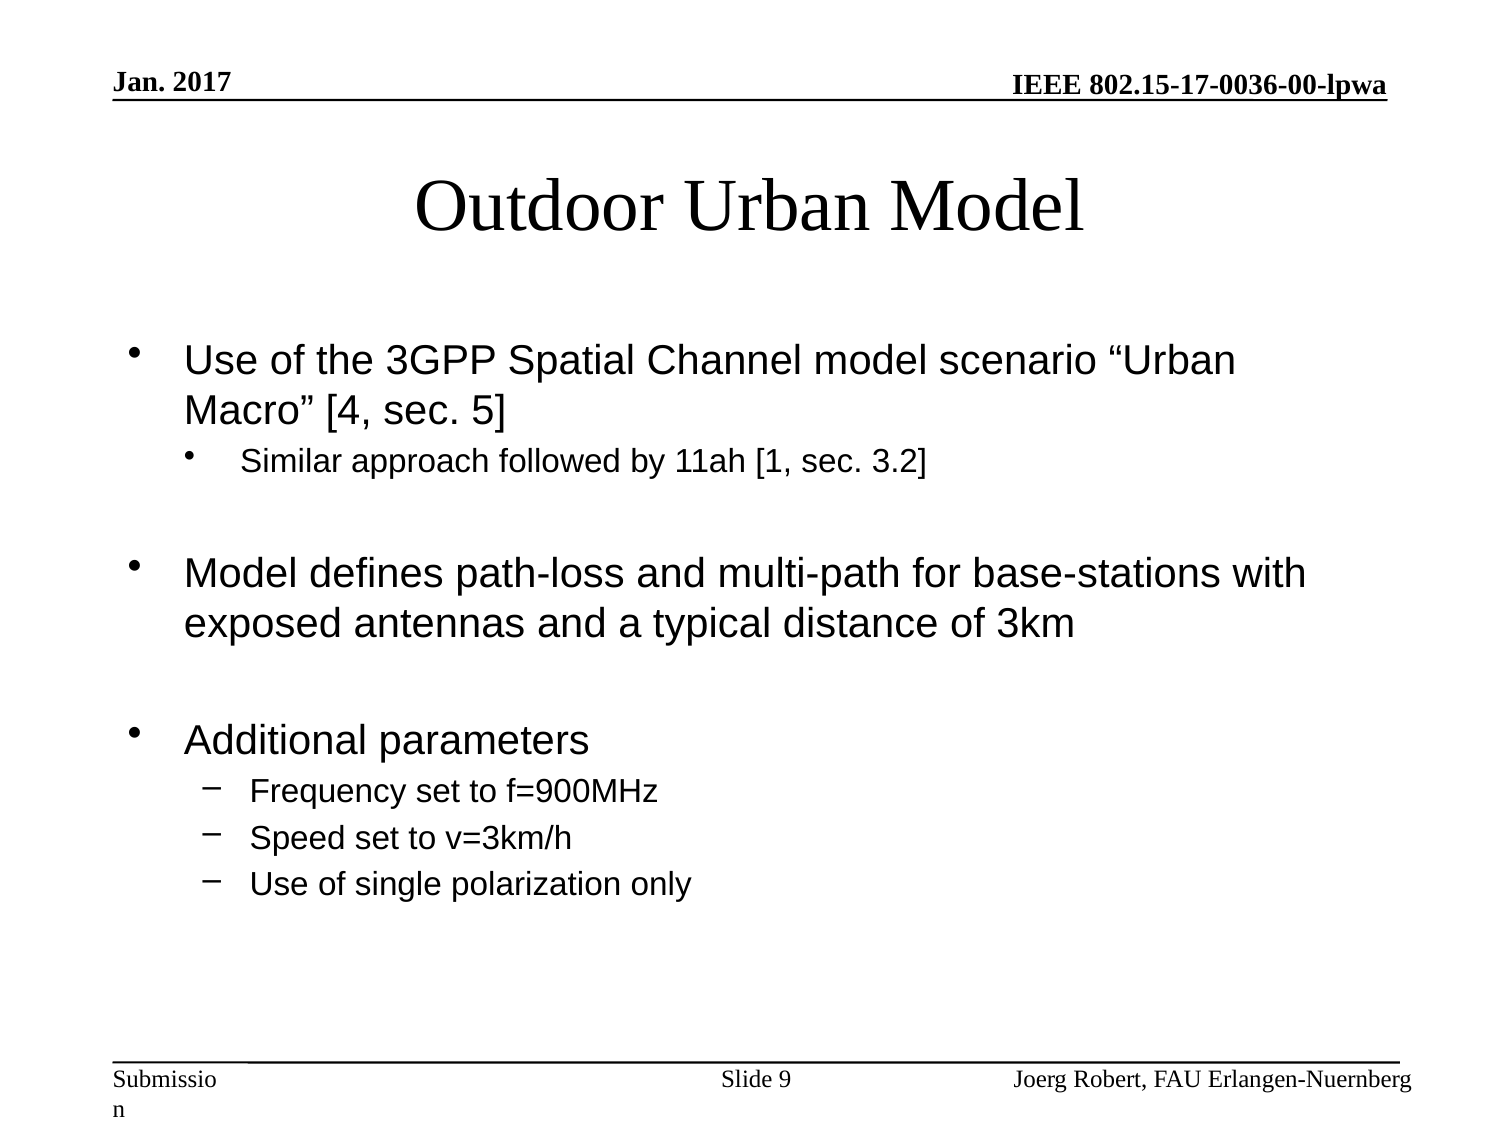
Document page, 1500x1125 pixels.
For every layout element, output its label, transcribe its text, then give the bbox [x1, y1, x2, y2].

title Outdoor Urban Model [112, 112, 1388, 288]
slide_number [112, 62, 375, 98]
list Use of the 3GPP Spatial Channel model scenario “Urban Macro” [4, sec. 5] Similar approach followed by 11ah [1, sec. 3.2] Model defines path-loss and multi-path for base-stations with exposed antennas and a typical distance of 3km Additional parameters Frequency set to f=900MHz Speed set to v=3km/h Use of single polarization only [112, 324, 1388, 1000]
slide_number Slide 9 [712, 1062, 800, 1093]
footer Joerg Robert, FAU Erlangen-Nuernberg [900, 1062, 1413, 1093]
